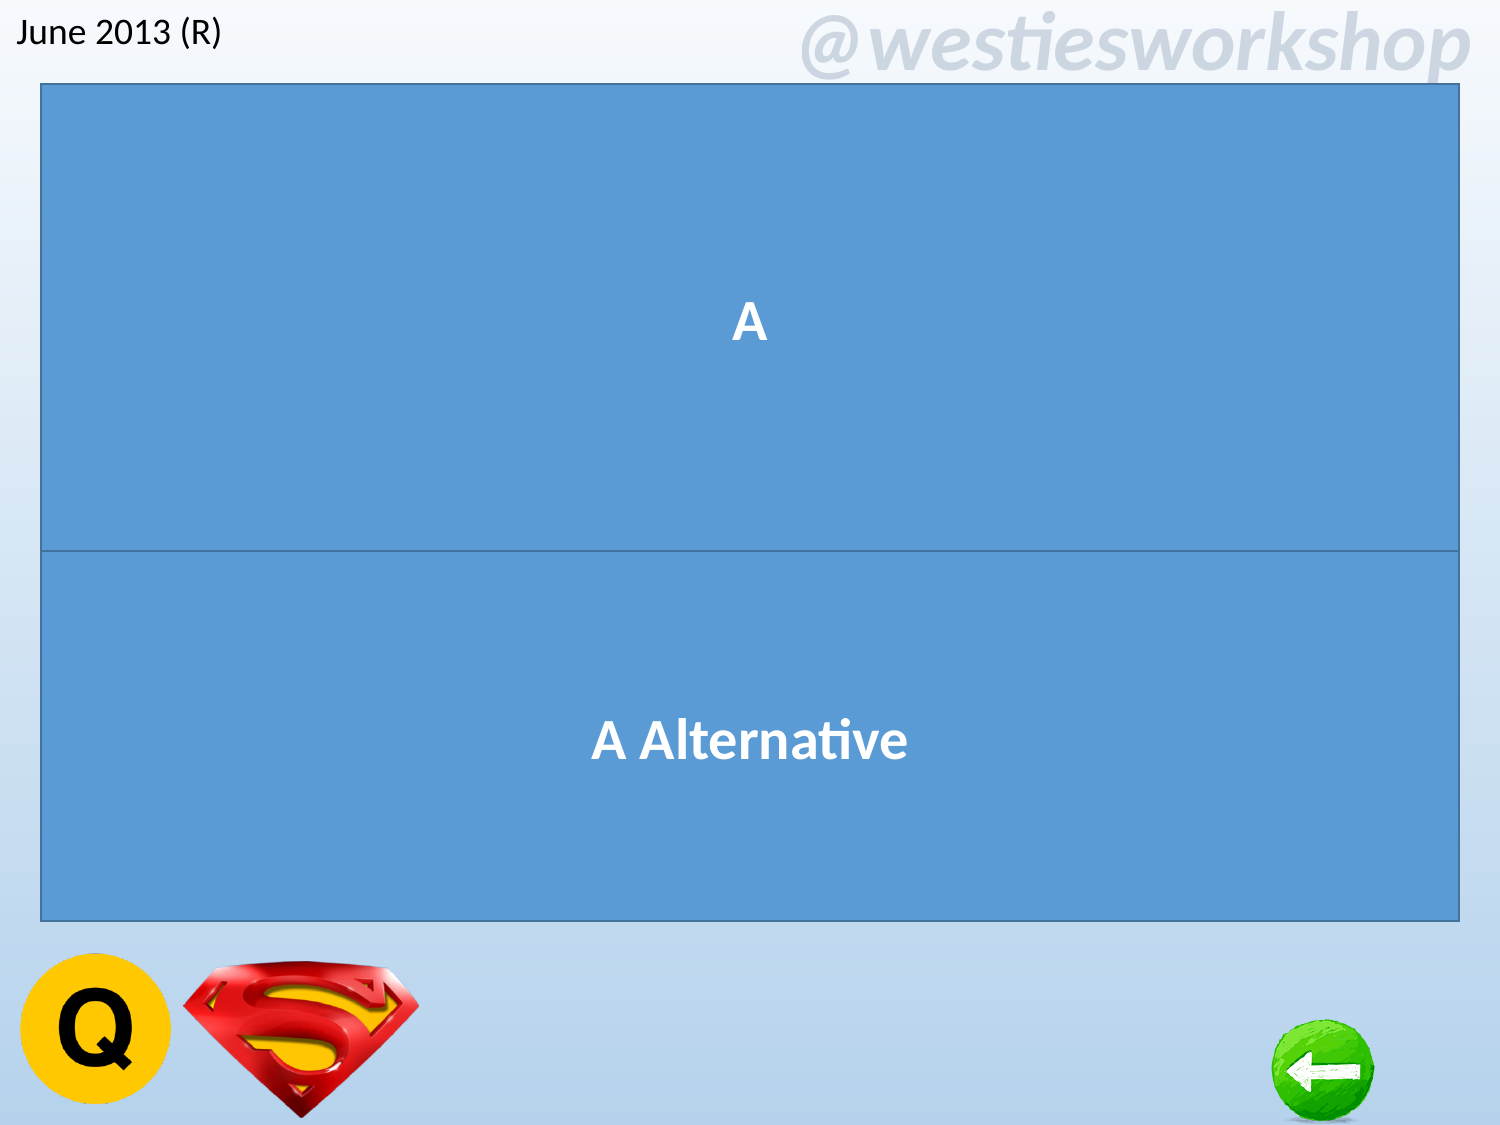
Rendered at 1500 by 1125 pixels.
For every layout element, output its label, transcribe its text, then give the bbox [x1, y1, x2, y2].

text_box A Alternative [40, 550, 1460, 922]
picture [41, 83, 1459, 917]
picture [1269, 1019, 1376, 1125]
text_box June 2013 (R) [1, 0, 238, 60]
picture [0, 930, 419, 1125]
